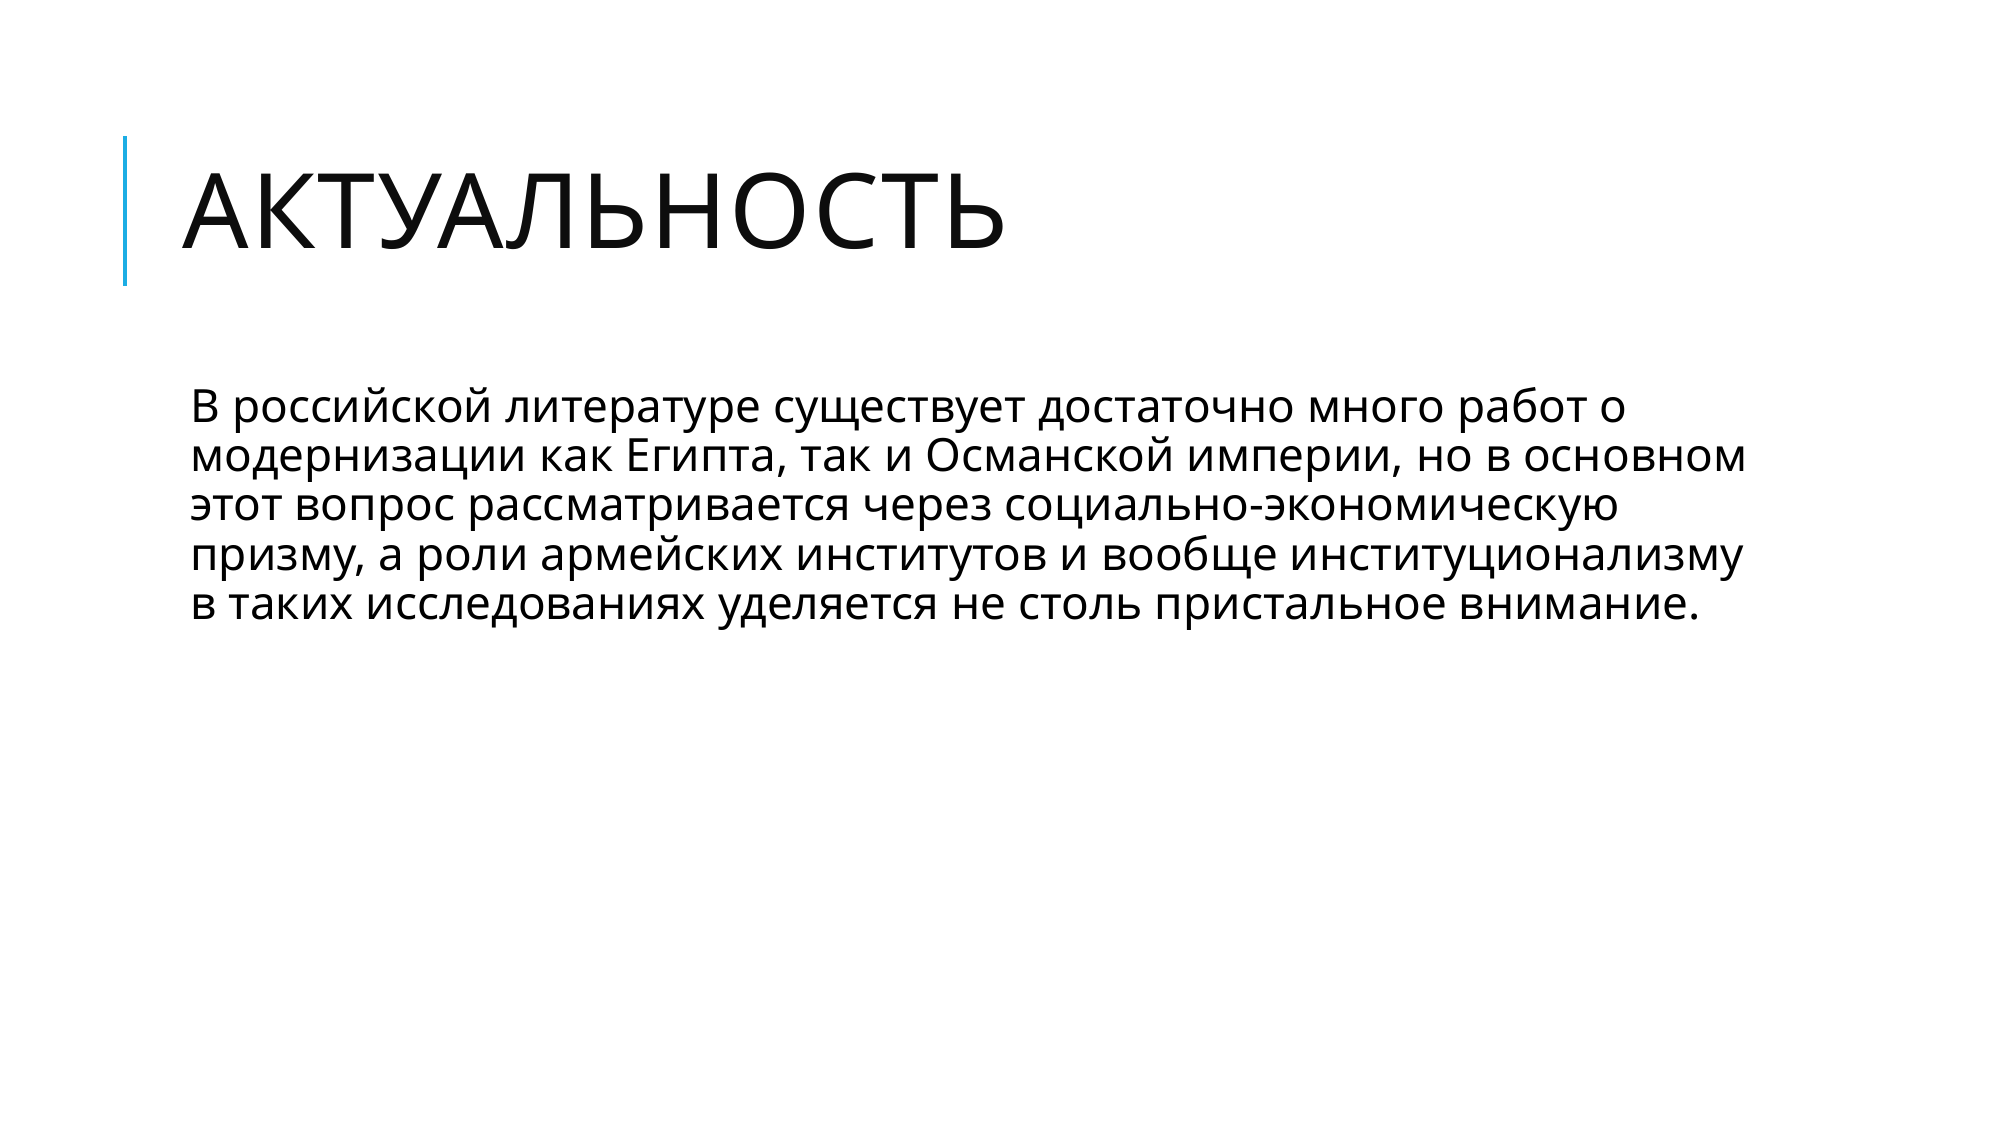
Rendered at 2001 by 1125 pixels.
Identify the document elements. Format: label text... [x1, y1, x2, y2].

title Актуальность [168, 96, 1763, 342]
list В российской литературе существует достаточно много работ о модернизации как Египта, так и Османской империи, но в основном этот вопрос рассматривается через социально-экономическую призму, а роли армейских институтов и вообще институционализму в таких исследованиях уделяется не столь пристальное внимание. [168, 375, 1763, 1035]
